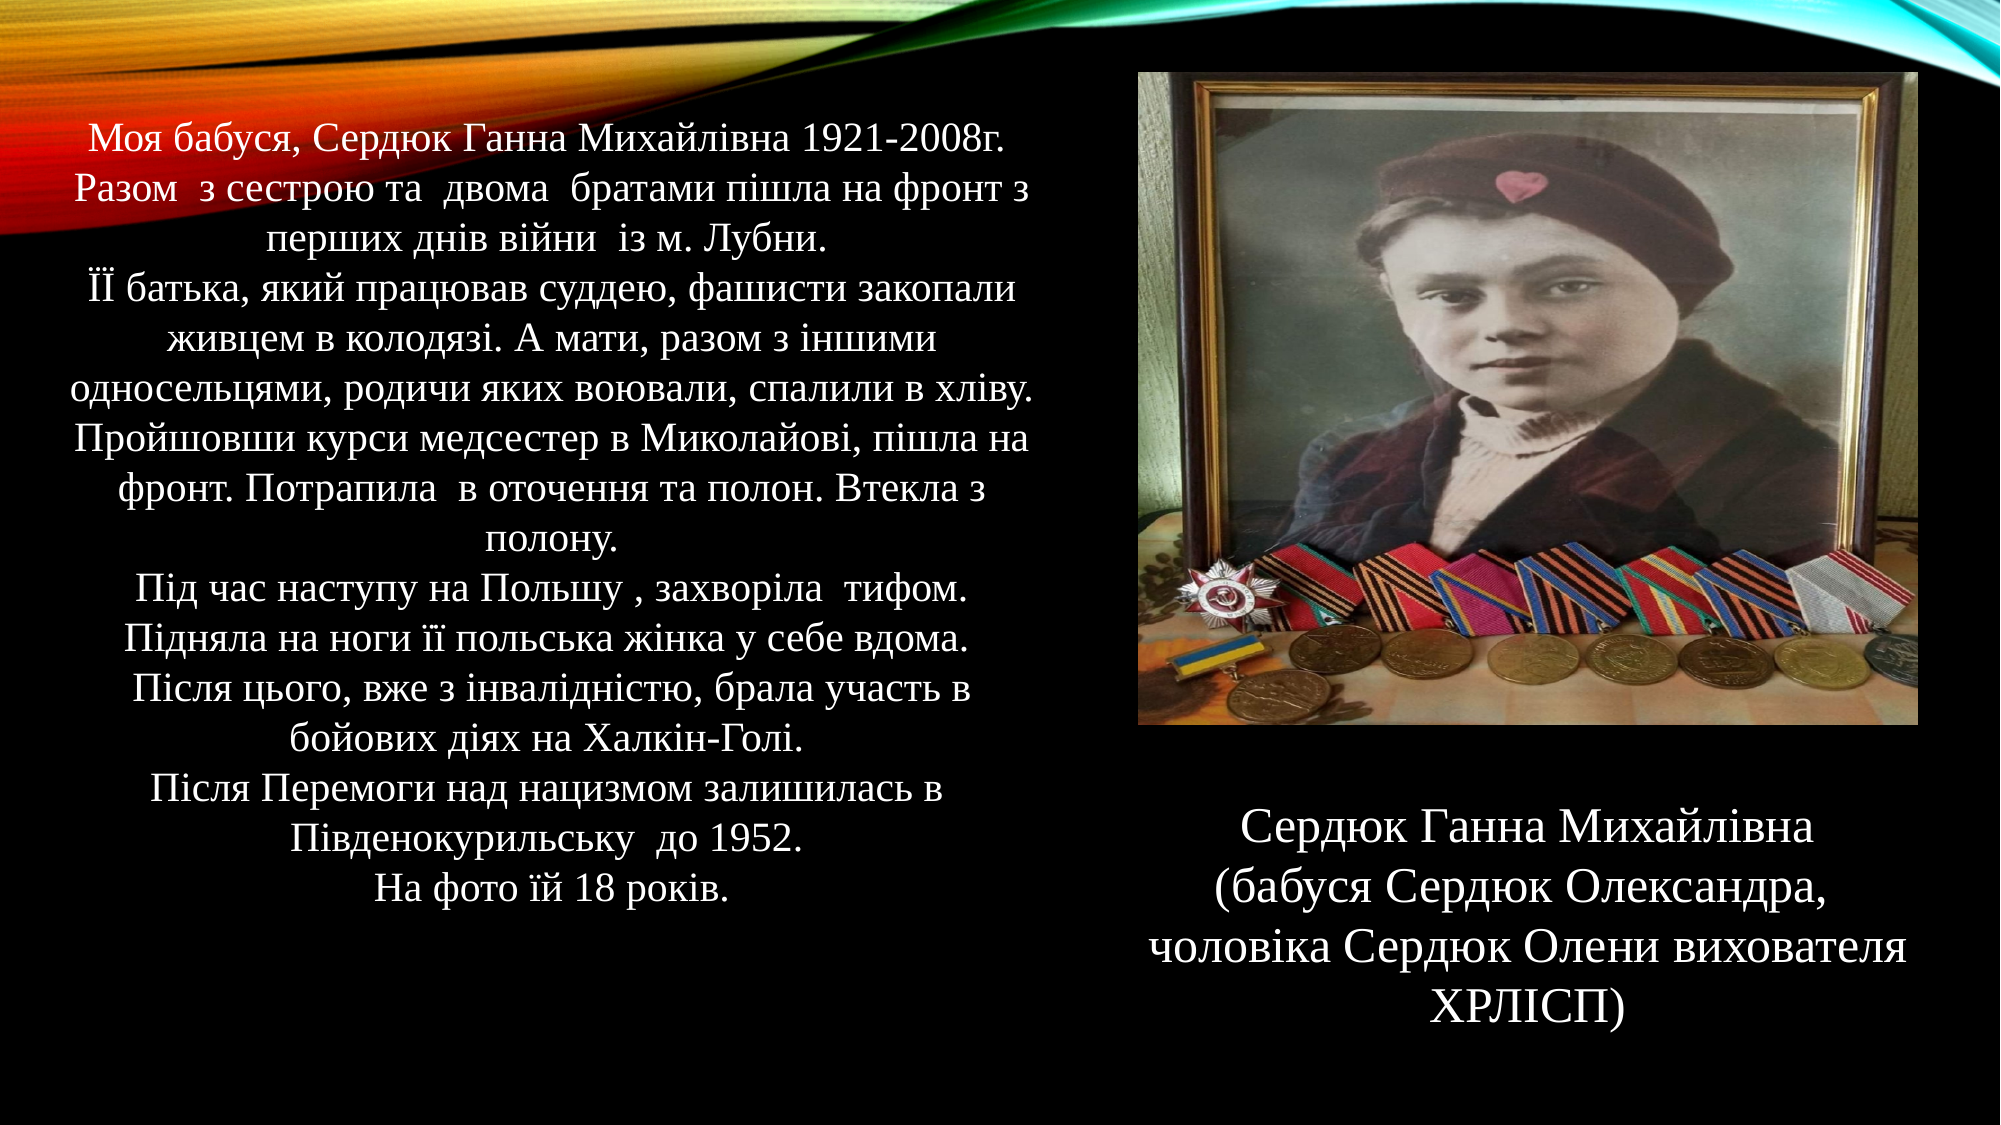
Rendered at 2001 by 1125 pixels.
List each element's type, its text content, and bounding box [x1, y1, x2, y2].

picture [0, 0, 2000, 725]
text_box Моя бабуся, Сердюк Ганна Михайлівна 1921-2008г. Разом з сестрою та двома братами пішла на фронт з перших днів війни із м. Лубни. ЇЇ батька, який працював суддею, фашисти закопали живцем в колодязі. А мати, разом з іншими односельцями, родичи яких воювали, спалили в хліву. Пройшовши курси медсестер в Миколайові, пішла на фронт. Потрапила в оточення та полон. Втекла з полону. Під час наступу на Польшу , захворіла тифом. Підняла на ноги її польська жінка у себе вдома. Після цього, вже з інвалідністю, брала участь в бойових діях на Халкін-Голі. Після Перемоги над нацизмом залишилась в Південокурильську до 1952. На фото їй 18 років. [52, 102, 1053, 1013]
text_box Сердюк Ганна Михайлівна (бабуся Сердюк Олександра, чоловіка Сердюк Олени вихователя ХРЛІСП) [1091, 785, 1965, 1100]
